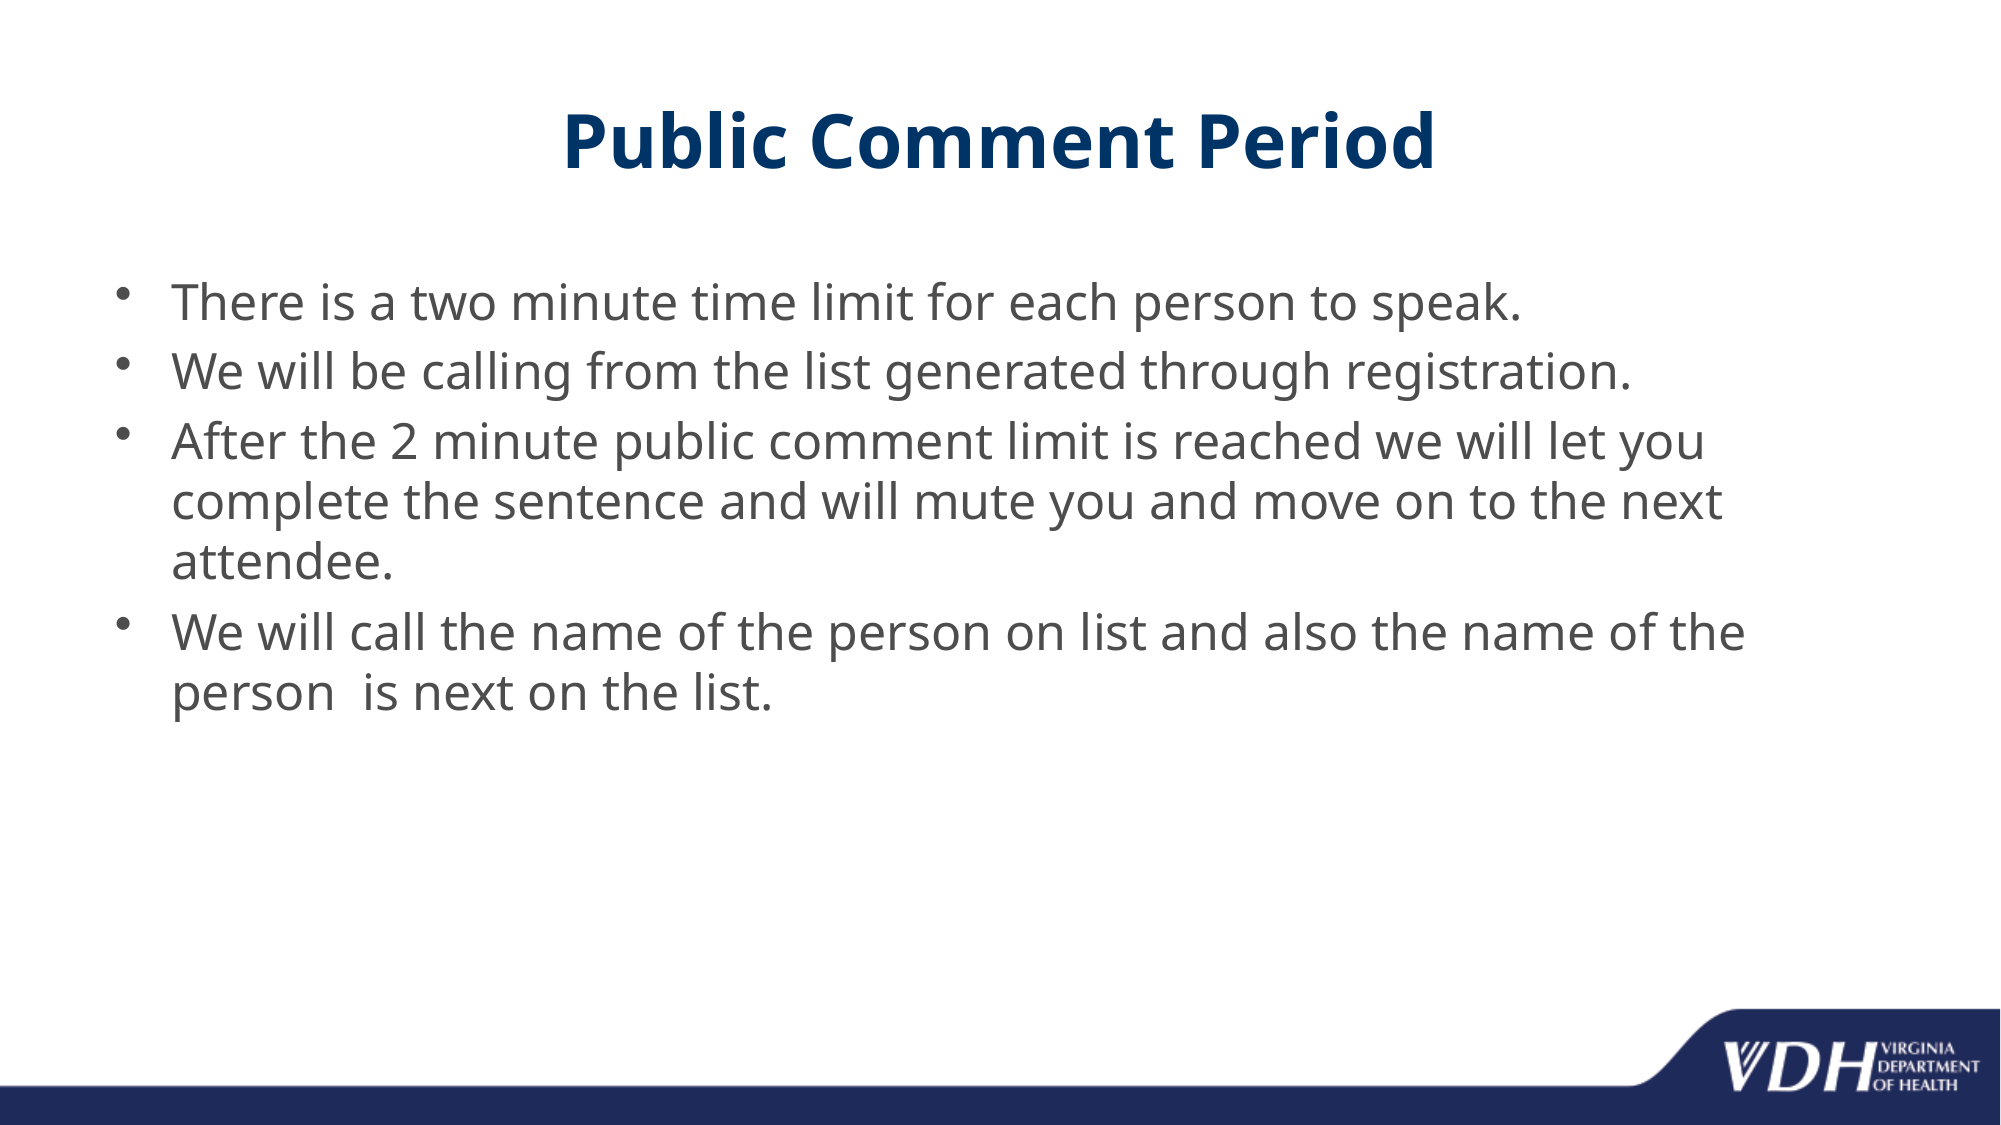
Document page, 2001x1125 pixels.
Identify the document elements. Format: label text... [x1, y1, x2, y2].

title Public Comment Period [99, 45, 1900, 233]
picture [0, 0, 2001, 1125]
list There is a two minute time limit for each person to speak. We will be calling from the list generated through registration. After the 2 minute public comment limit is reached we will let you complete the sentence and will mute you and move on to the next attendee. We will call the name of the person on list and also the name of the person is next on the list. [99, 262, 1900, 1050]
